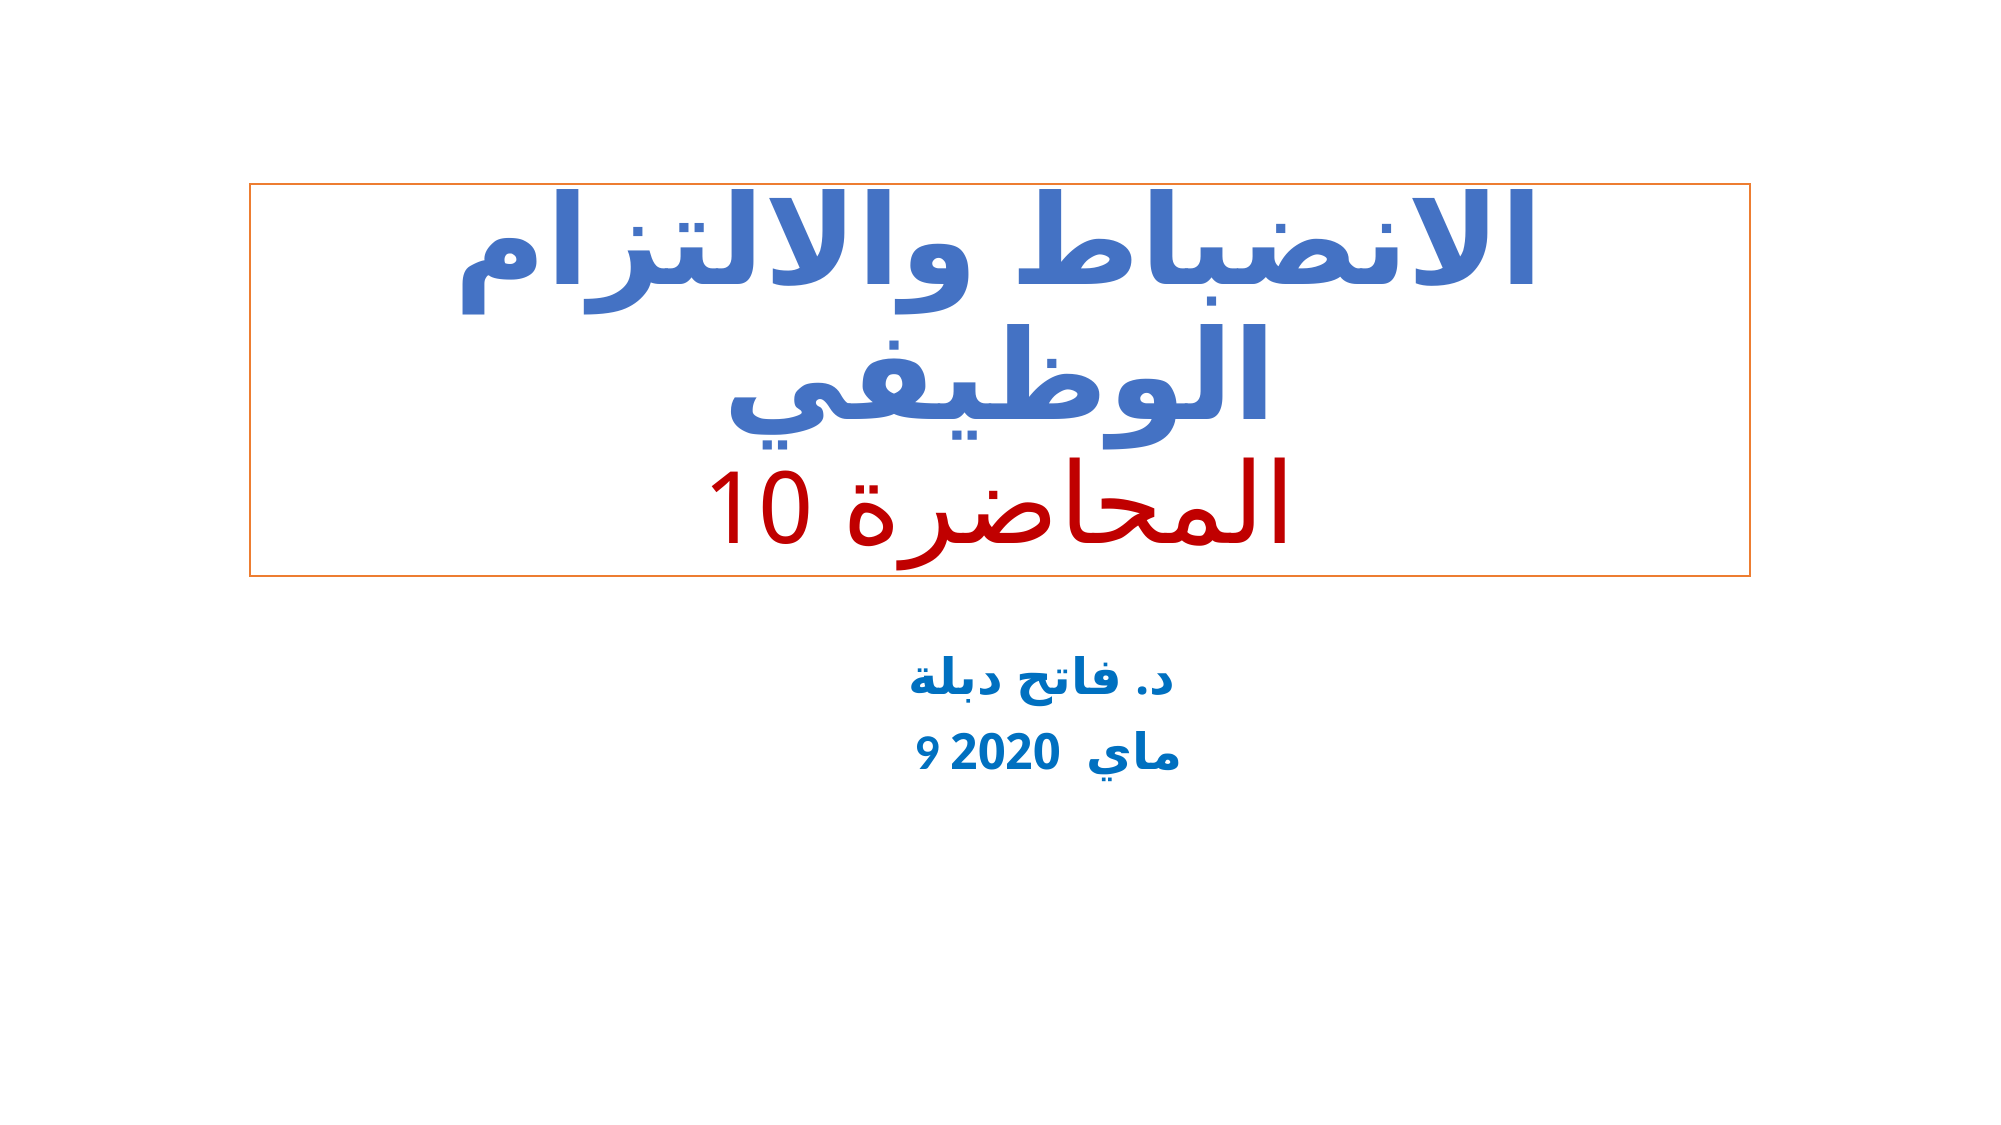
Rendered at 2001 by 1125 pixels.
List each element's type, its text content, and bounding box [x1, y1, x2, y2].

title الانضباط والالتزام الوظيفي المحاضرة 10 [249, 183, 1751, 577]
subtitle د. فاتح دبلة 9 ماي 2020 [298, 644, 1799, 833]
